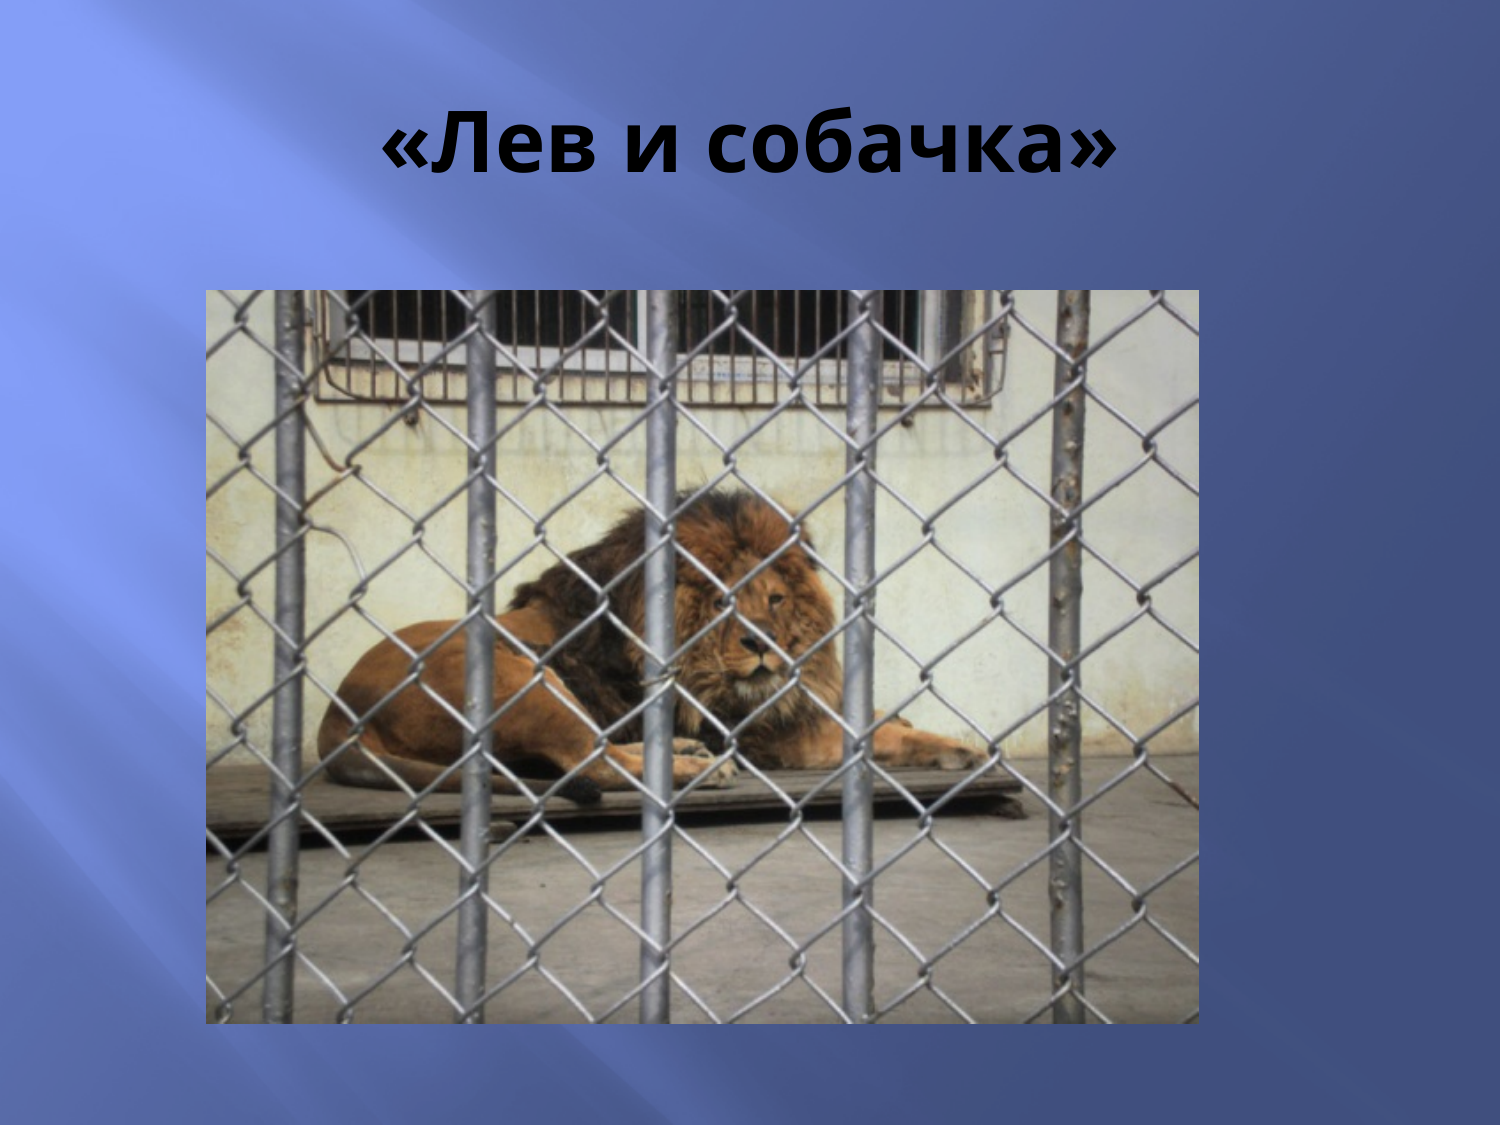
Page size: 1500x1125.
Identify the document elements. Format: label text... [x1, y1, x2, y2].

title «Лев и собачка» [75, 45, 1425, 233]
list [206, 290, 1200, 1024]
